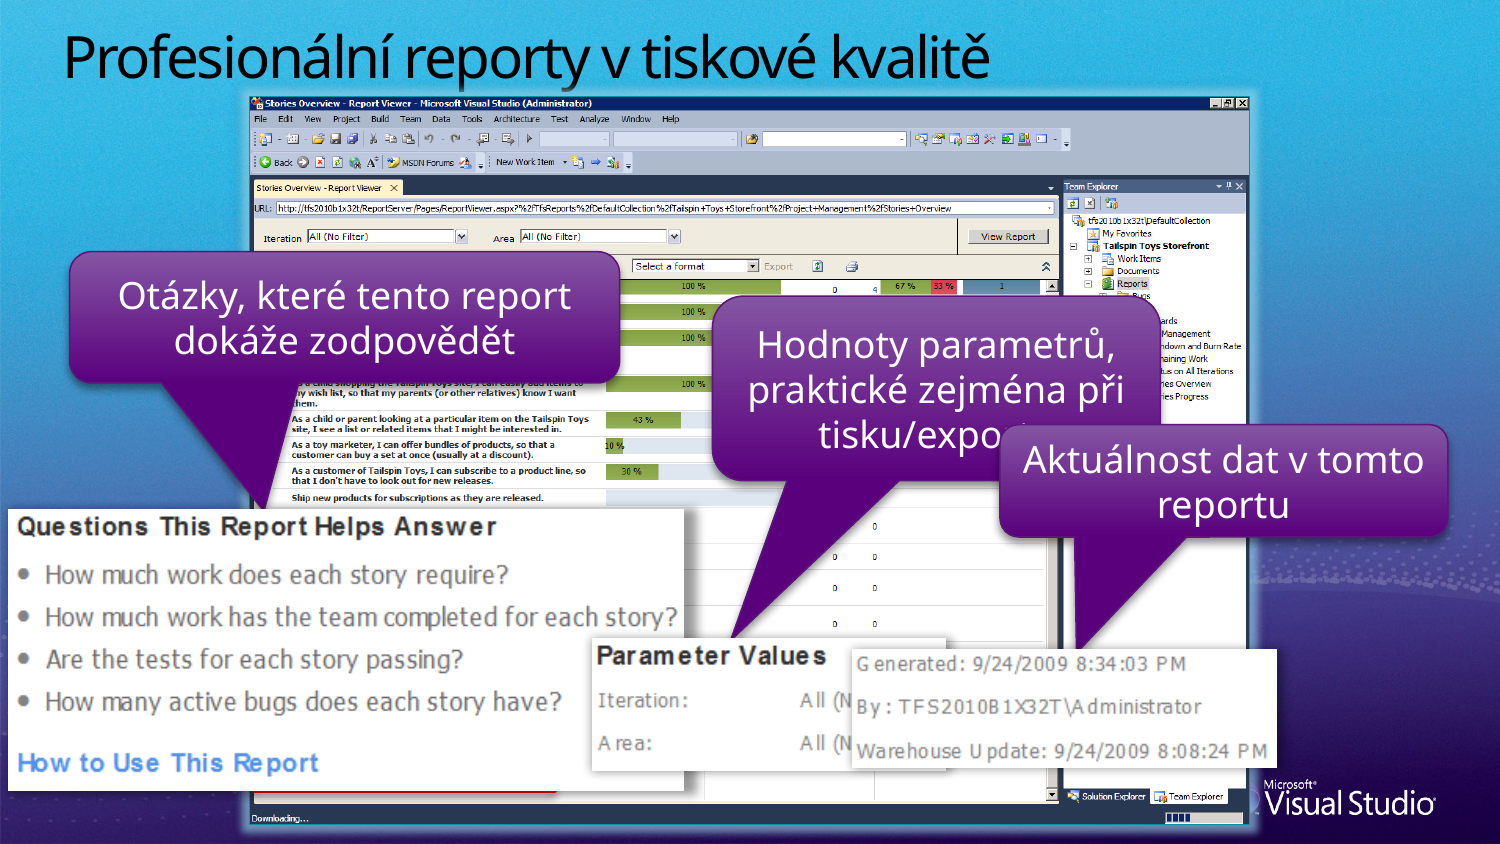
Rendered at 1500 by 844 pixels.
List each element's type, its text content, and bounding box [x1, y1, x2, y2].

title Profesionální reporty v tiskové kvalitě [62, 28, 1438, 92]
picture [0, 0, 1500, 844]
text_box Aktuálnost dat v tomto reportu [1256, 423, 1449, 538]
text_box Otázky, které tento report dokáže zodpovědět [68, 250, 242, 486]
